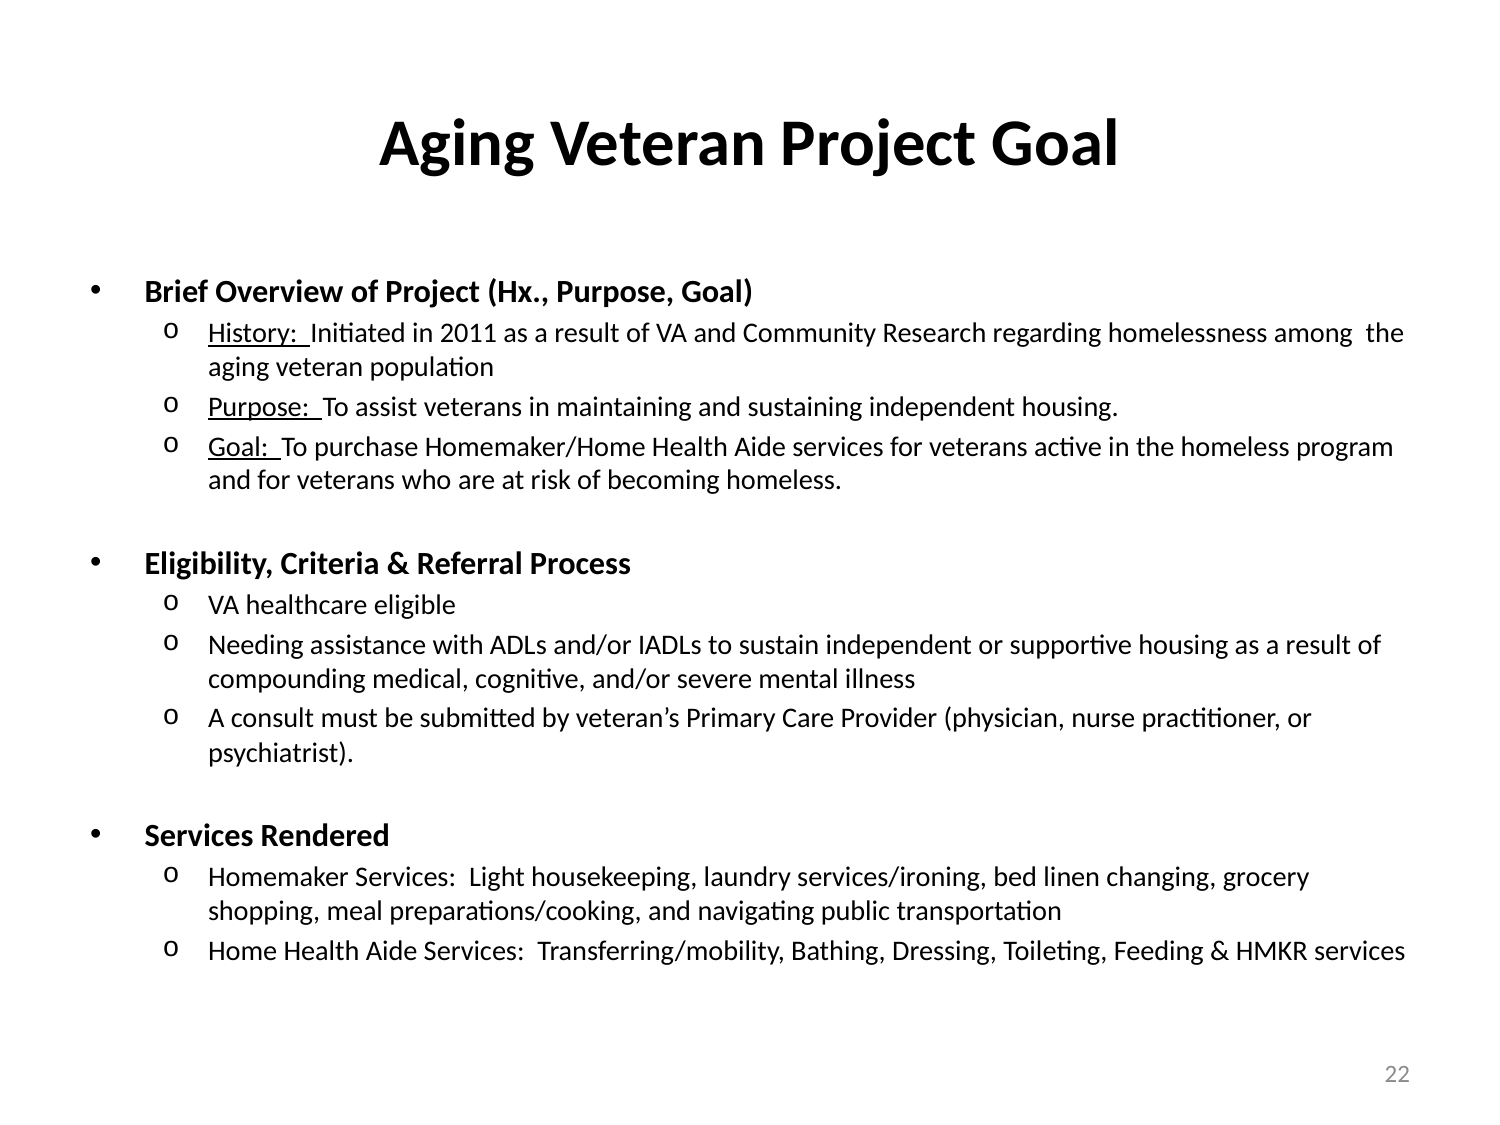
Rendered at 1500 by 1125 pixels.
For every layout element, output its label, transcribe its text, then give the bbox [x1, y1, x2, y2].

list Brief Overview of Project (Hx., Purpose, Goal) History: Initiated in 2011 as a result of VA and Community Research regarding homelessness among the aging veteran population Purpose: To assist veterans in maintaining and sustaining independent housing. Goal: To purchase Homemaker/Home Health Aide services for veterans active in the homeless program and for veterans who are at risk of becoming homeless. Eligibility, Criteria & Referral Process VA healthcare eligible Needing assistance with ADLs and/or IADLs to sustain independent or supportive housing as a result of compounding medical, cognitive, and/or severe mental illness A consult must be submitted by veteran’s Primary Care Provider (physician, nurse practitioner, or psychiatrist). Services Rendered Homemaker Services: Light housekeeping, laundry services/ironing, bed linen changing, grocery shopping, meal preparations/cooking, and navigating public transportation Home Health Aide Services: Transferring/mobility, Bathing, Dressing, Toileting, Feeding & HMKR services [75, 262, 1425, 1005]
slide_number 22 [1074, 1042, 1425, 1103]
title Aging Veteran Project Goal [75, 45, 1425, 233]
